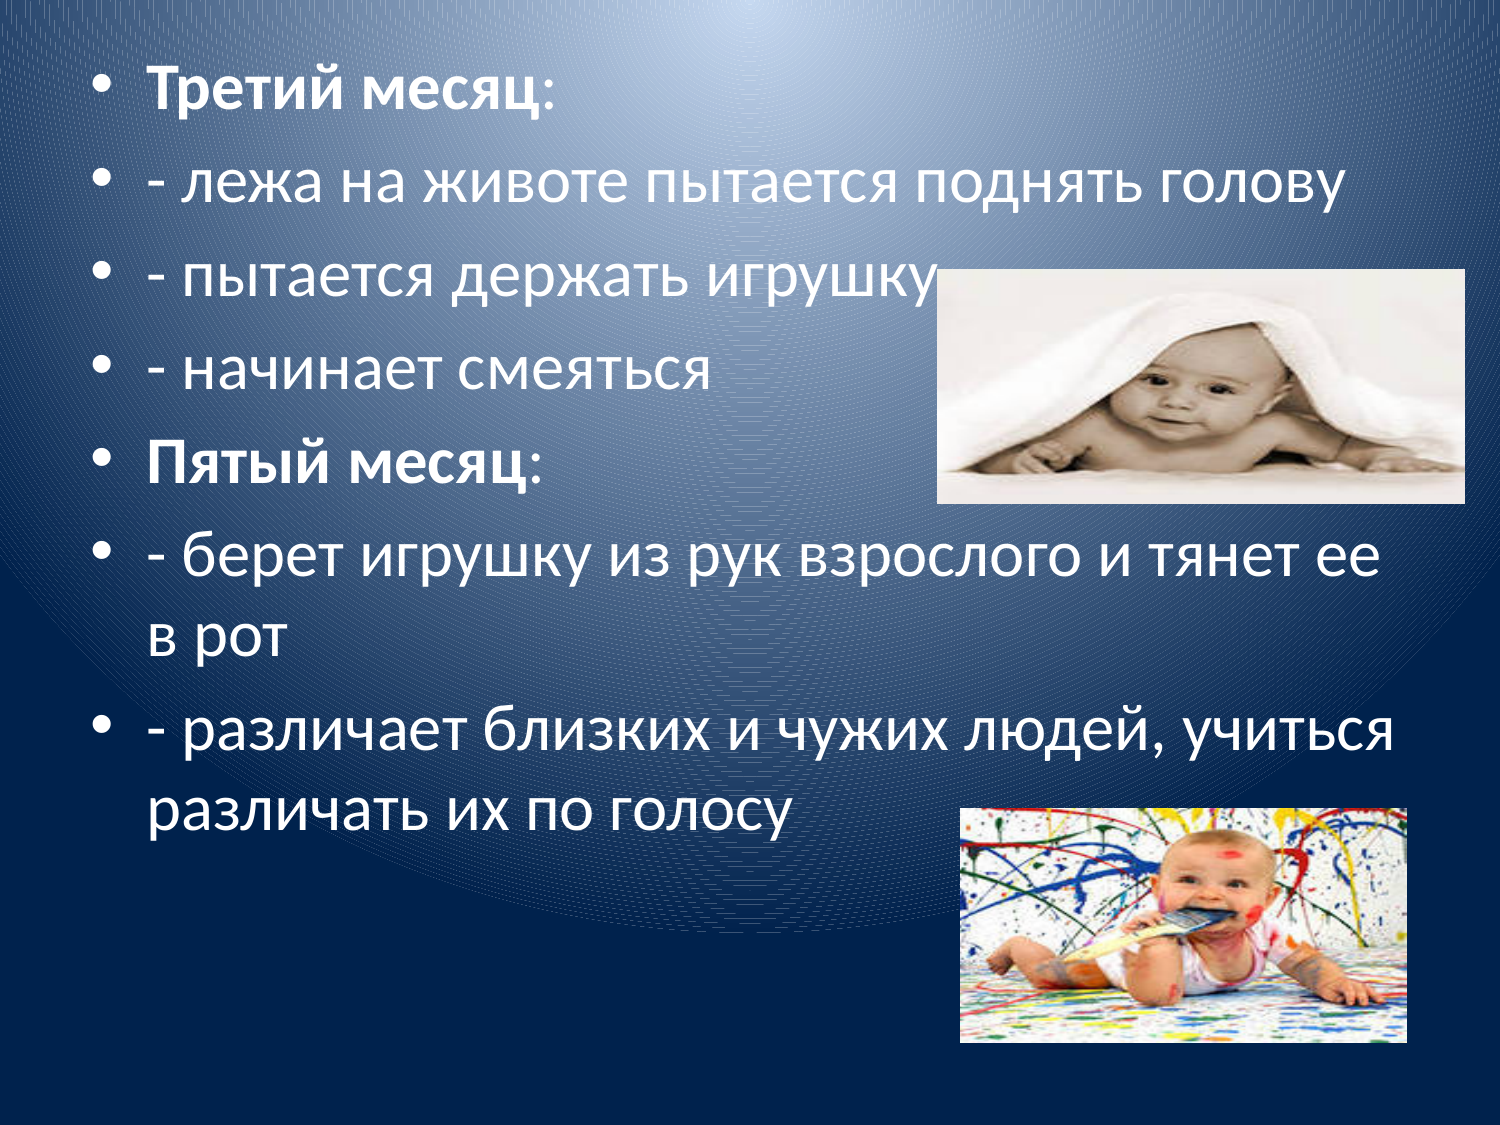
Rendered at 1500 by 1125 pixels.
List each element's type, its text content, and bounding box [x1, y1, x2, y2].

picture [960, 808, 1407, 1044]
picture [937, 269, 1466, 505]
list Третий месяц: - лежа на животе пытается поднять голову - пытается держать игрушку - начинает смеяться Пятый месяц: - берет игрушку из рук взрослого и тянет ее в рот - различает близких и чужих людей, учиться различать их по голосу [75, 35, 1425, 1125]
